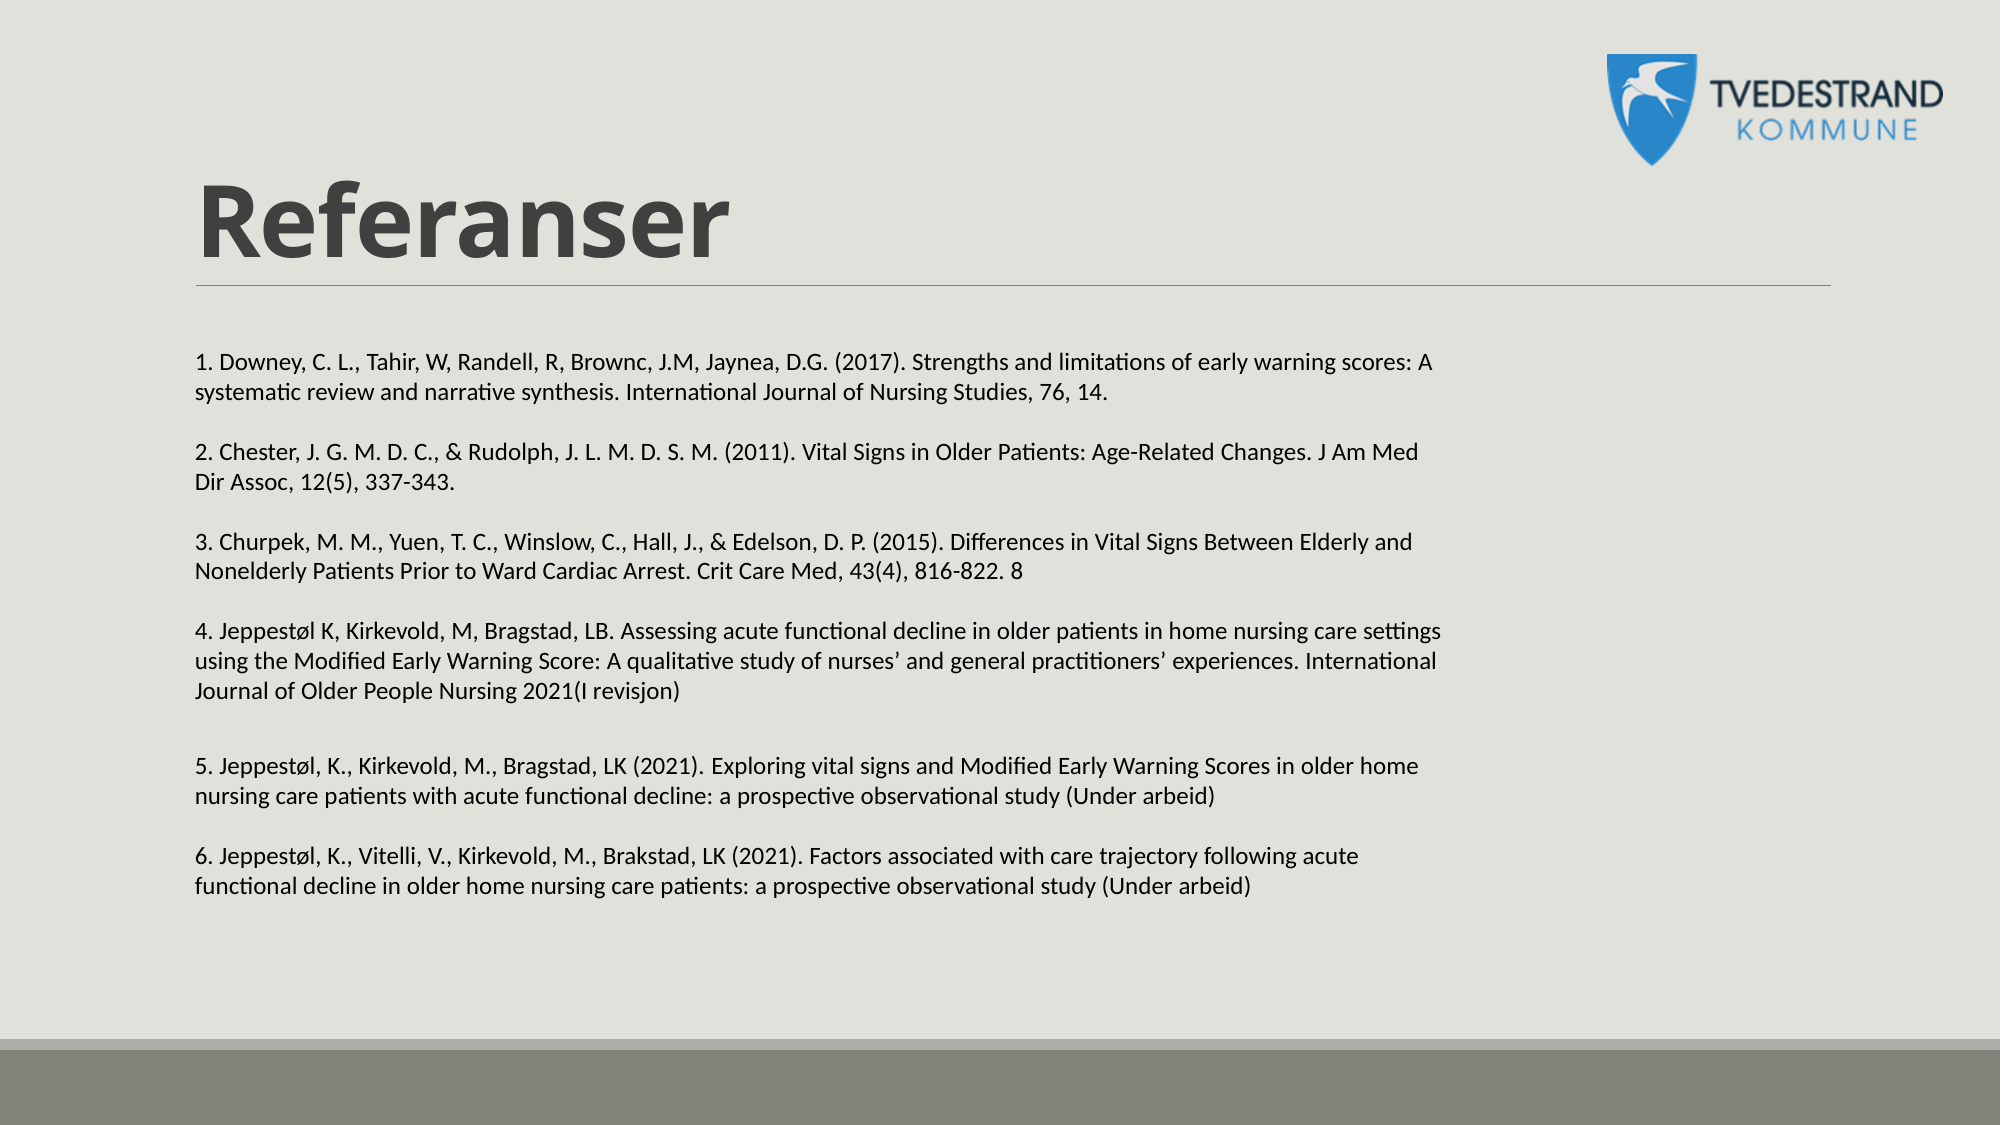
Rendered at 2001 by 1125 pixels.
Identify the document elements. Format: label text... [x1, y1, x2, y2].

picture [1606, 54, 1943, 167]
title Referanser [180, 47, 1830, 285]
text_box 1. Downey, C. L., Tahir, W, Randell, R, Brownc, J.M, Jaynea, D.G. (2017). Strengths and limitations of early warning scores: A systematic review and narrative synthesis. International Journal of Nursing Studies, 76, 14. 2. Chester, J. G. M. D. C., & Rudolph, J. L. M. D. S. M. (2011). Vital Signs in Older Patients: Age-Related Changes. J Am Med Dir Assoc, 12(5), 337-343. 3. Churpek, M. M., Yuen, T. C., Winslow, C., Hall, J., & Edelson, D. P. (2015). Differences in Vital Signs Between Elderly and Nonelderly Patients Prior to Ward Cardiac Arrest. Crit Care Med, 43(4), 816-822. 8 4. Jeppestøl K, Kirkevold, M, Bragstad, LB. Assessing acute functional decline in older patients in home nursing care settings using the Modified Early Warning Score: A qualitative study of nurses’ and general practitioners’ experiences. International Journal of Older People Nursing 2021(I revisjon) 5. Jeppestøl, K., Kirkevold, M., Bragstad, LK (2021). Exploring vital signs and Modified Early Warning Scores in older home nursing care patients with acute functional decline: a prospective observational study (Under arbeid) 6. Jeppestøl, K., Vitelli, V., Kirkevold, M., Brakstad, LK (2021). Factors associated with care trajectory following acute functional decline in older home nursing care patients: a prospective observational study (Under arbeid) [179, 338, 1470, 907]
